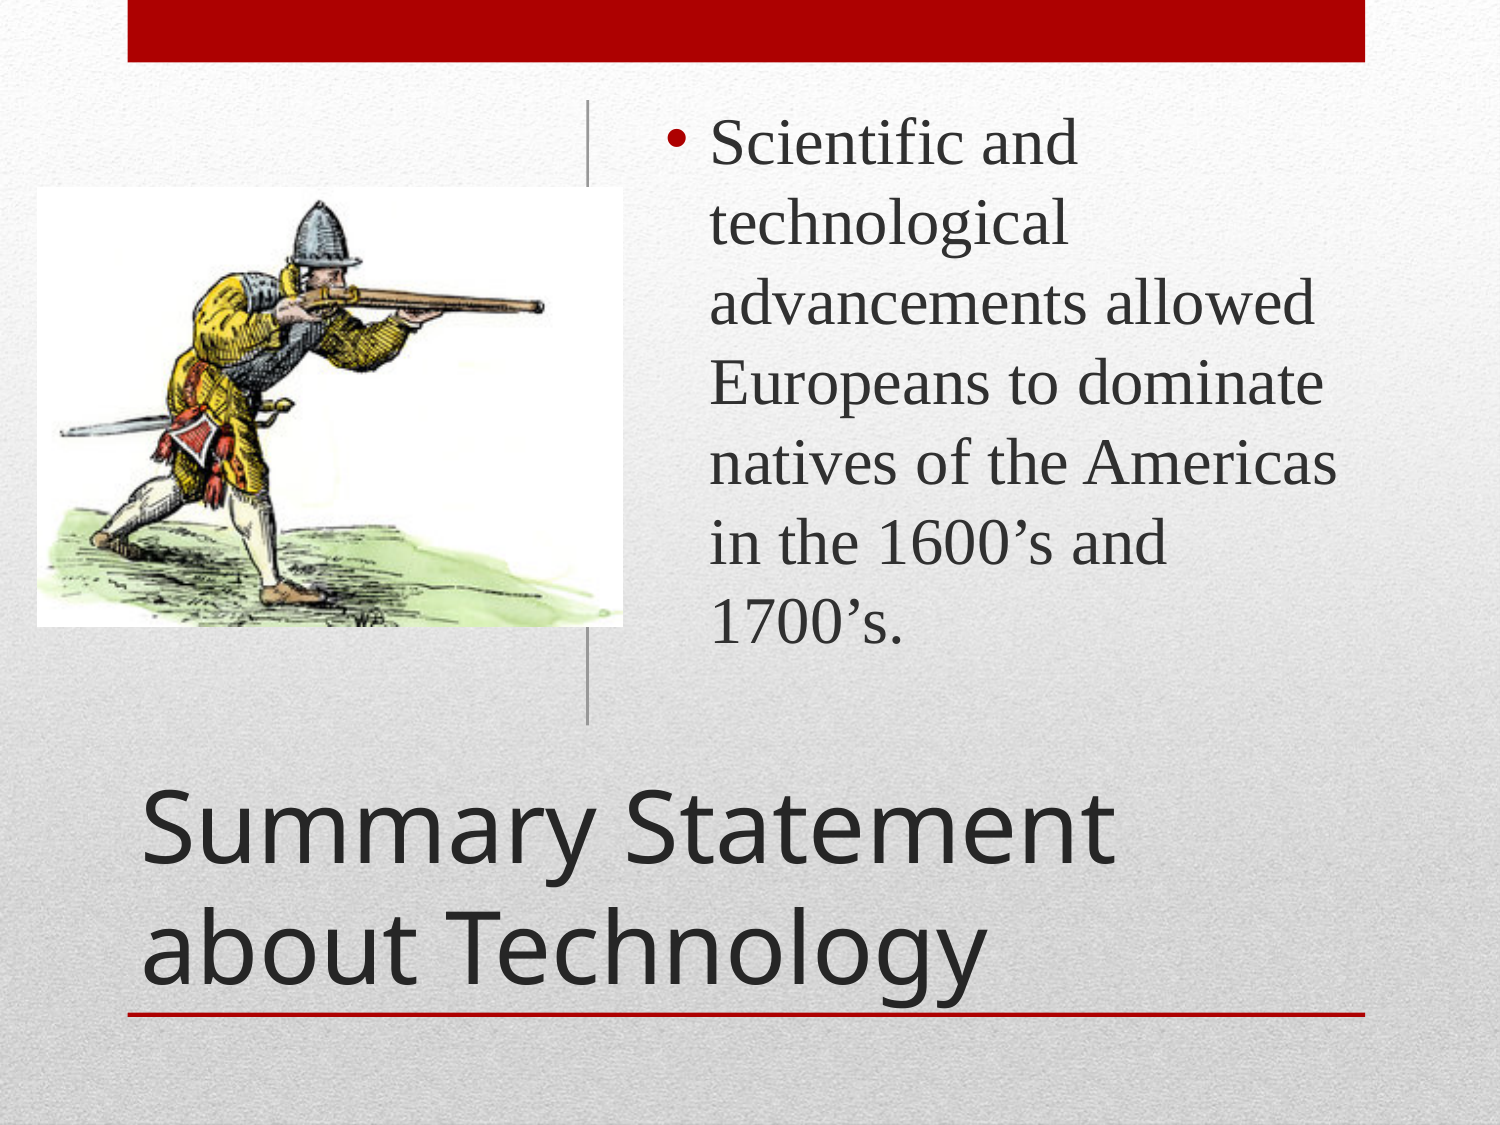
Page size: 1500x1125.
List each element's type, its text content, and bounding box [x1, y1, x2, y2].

picture [0, 0, 1500, 1125]
title Summary Statement about Technology [125, 750, 1238, 1013]
list Scientific and technological advancements allowed Europeans to dominate natives of the Americas in the 1600’s and 1700’s. [650, 75, 1363, 750]
